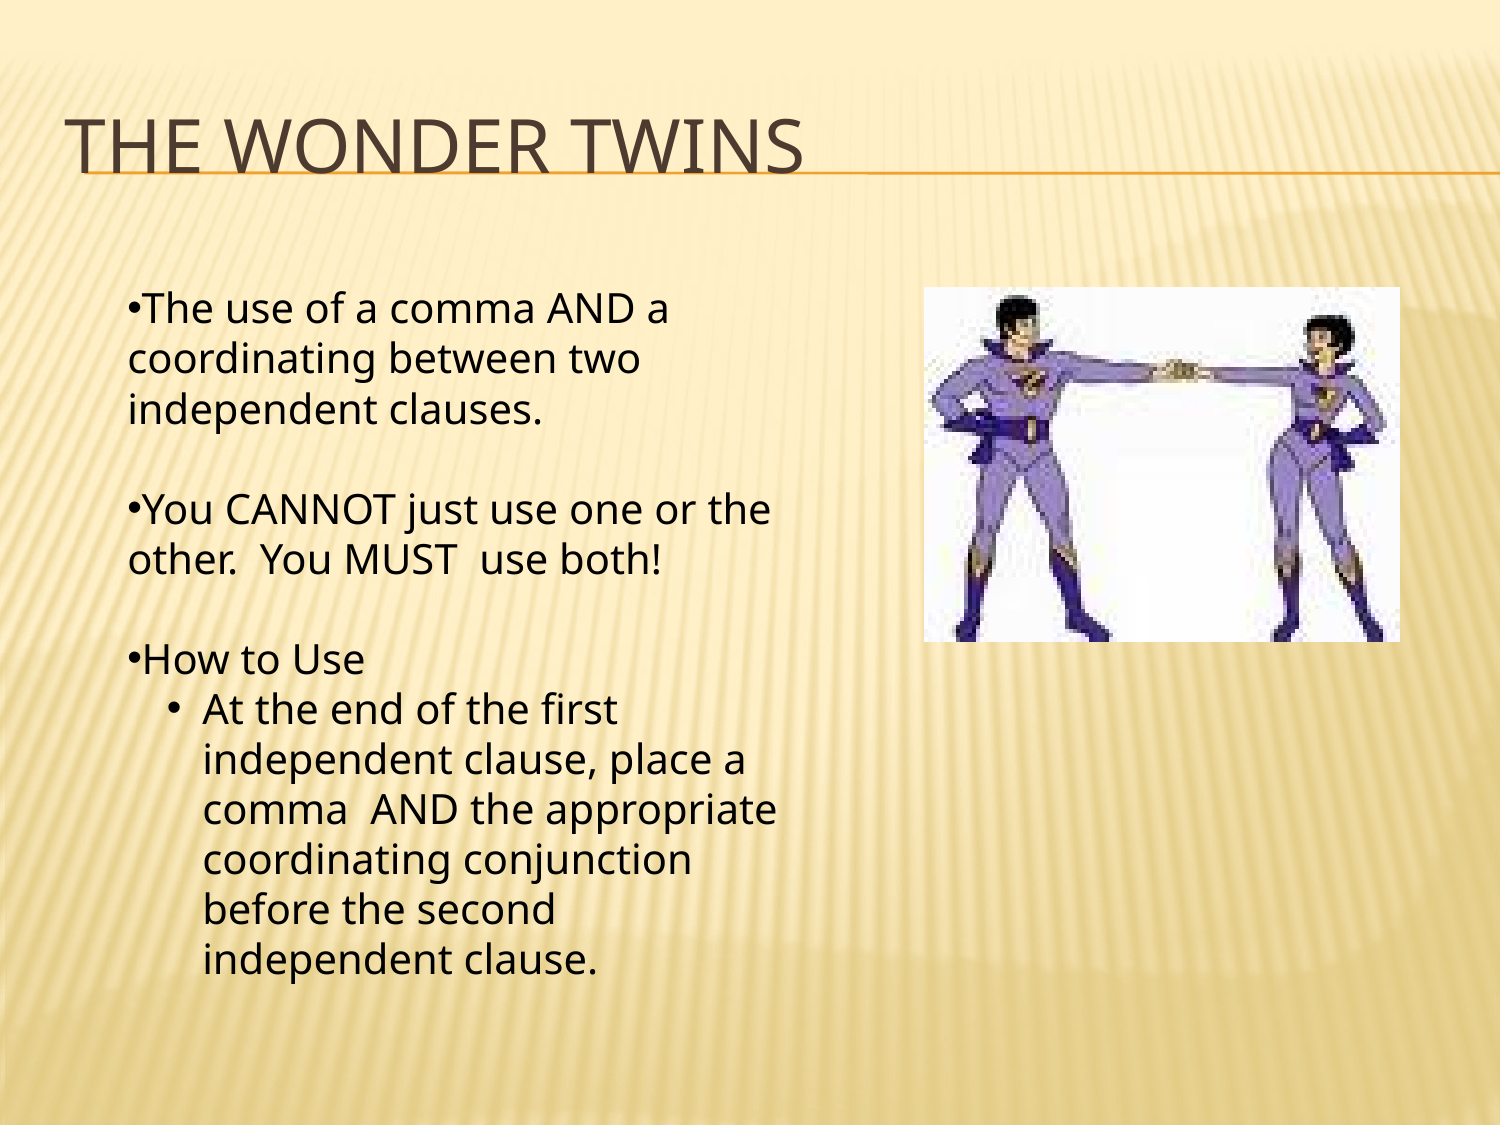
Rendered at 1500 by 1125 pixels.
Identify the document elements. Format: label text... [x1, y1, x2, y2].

text_box The use of a comma AND a coordinating between two independent clauses. You CANNOT just use one or the other. You MUST use both! How to Use At the end of the first independent clause, place a comma AND the appropriate coordinating conjunction before the second independent clause. [112, 274, 800, 990]
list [924, 287, 1401, 642]
title The Wonder Twins [50, 75, 1475, 213]
